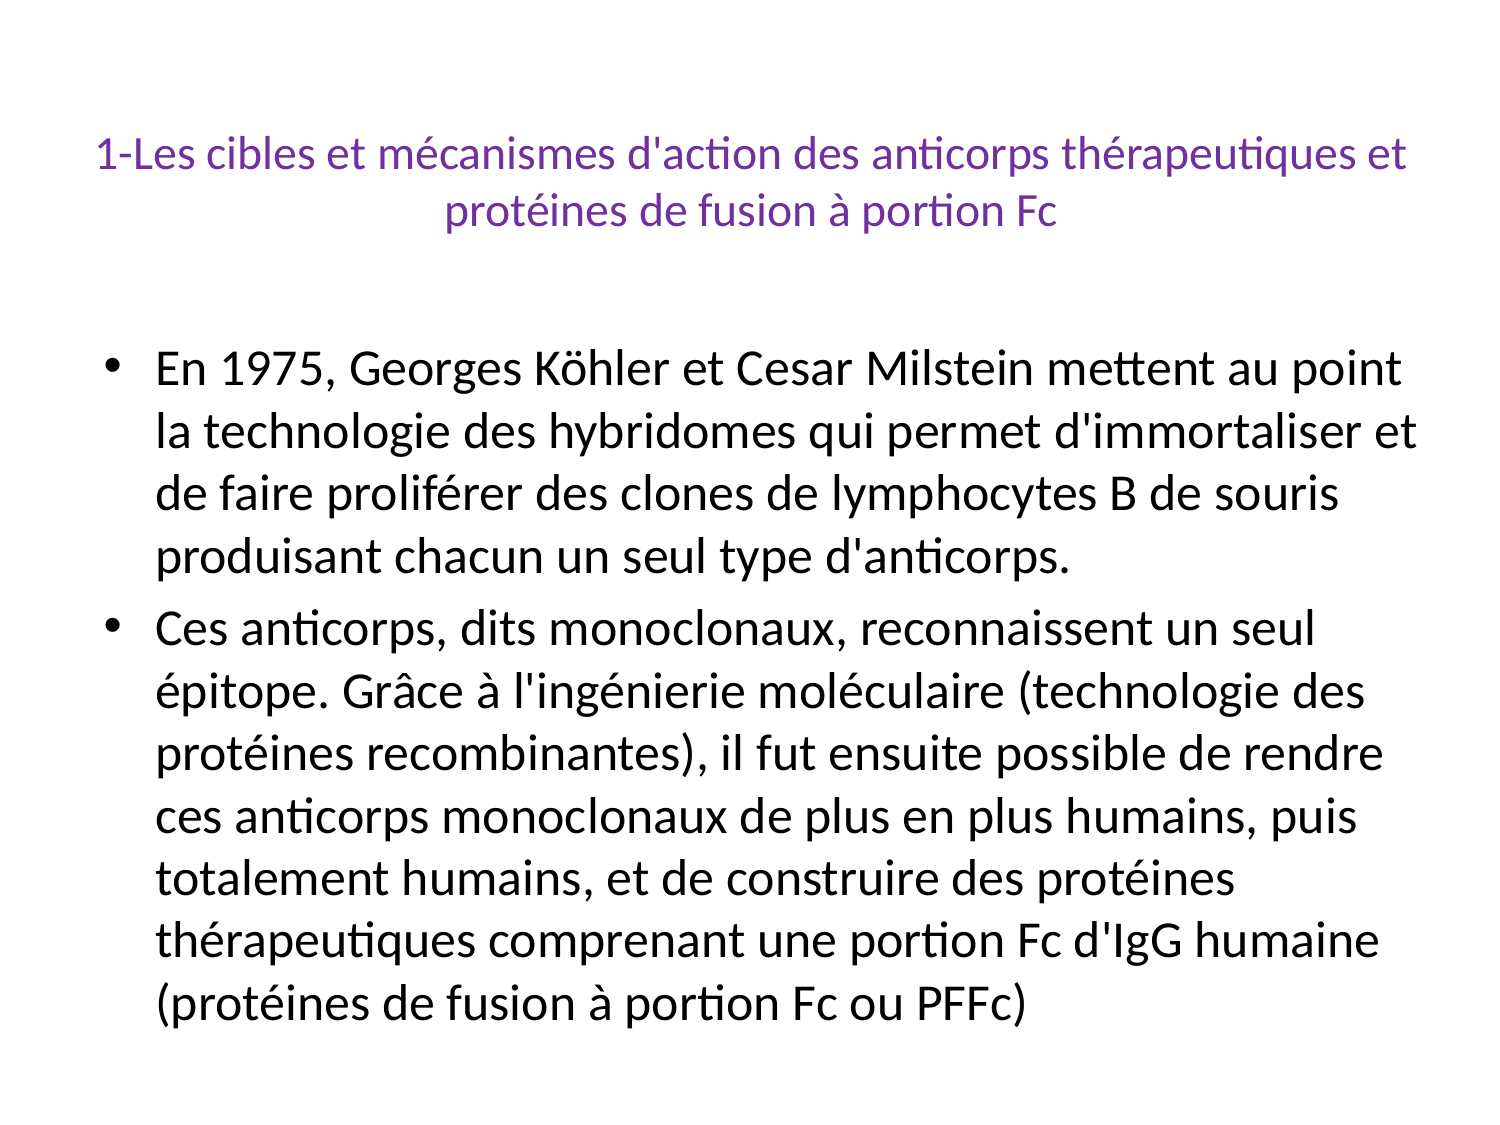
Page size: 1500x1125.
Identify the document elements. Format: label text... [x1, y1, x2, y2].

title 1-Les cibles et mécanismes d'action des anticorps thérapeutiques et protéines de fusion à portion Fc [76, 113, 1427, 302]
list En 1975, Georges Köhler et Cesar Milstein mettent au point la technologie des hybridomes qui permet d'immortaliser et de faire proliférer des clones de lymphocytes B de souris produisant chacun un seul type d'anticorps. Ces anticorps, dits monoclonaux, reconnaissent un seul épitope. Grâce à l'ingénierie moléculaire (technologie des protéines recombinantes), il fut ensuite possible de rendre ces anticorps monoclonaux de plus en plus humains, puis totalement humains, et de construire des protéines thérapeutiques comprenant une portion Fc d'IgG humaine (protéines de fusion à portion Fc ou PFFc) [88, 326, 1439, 1069]
